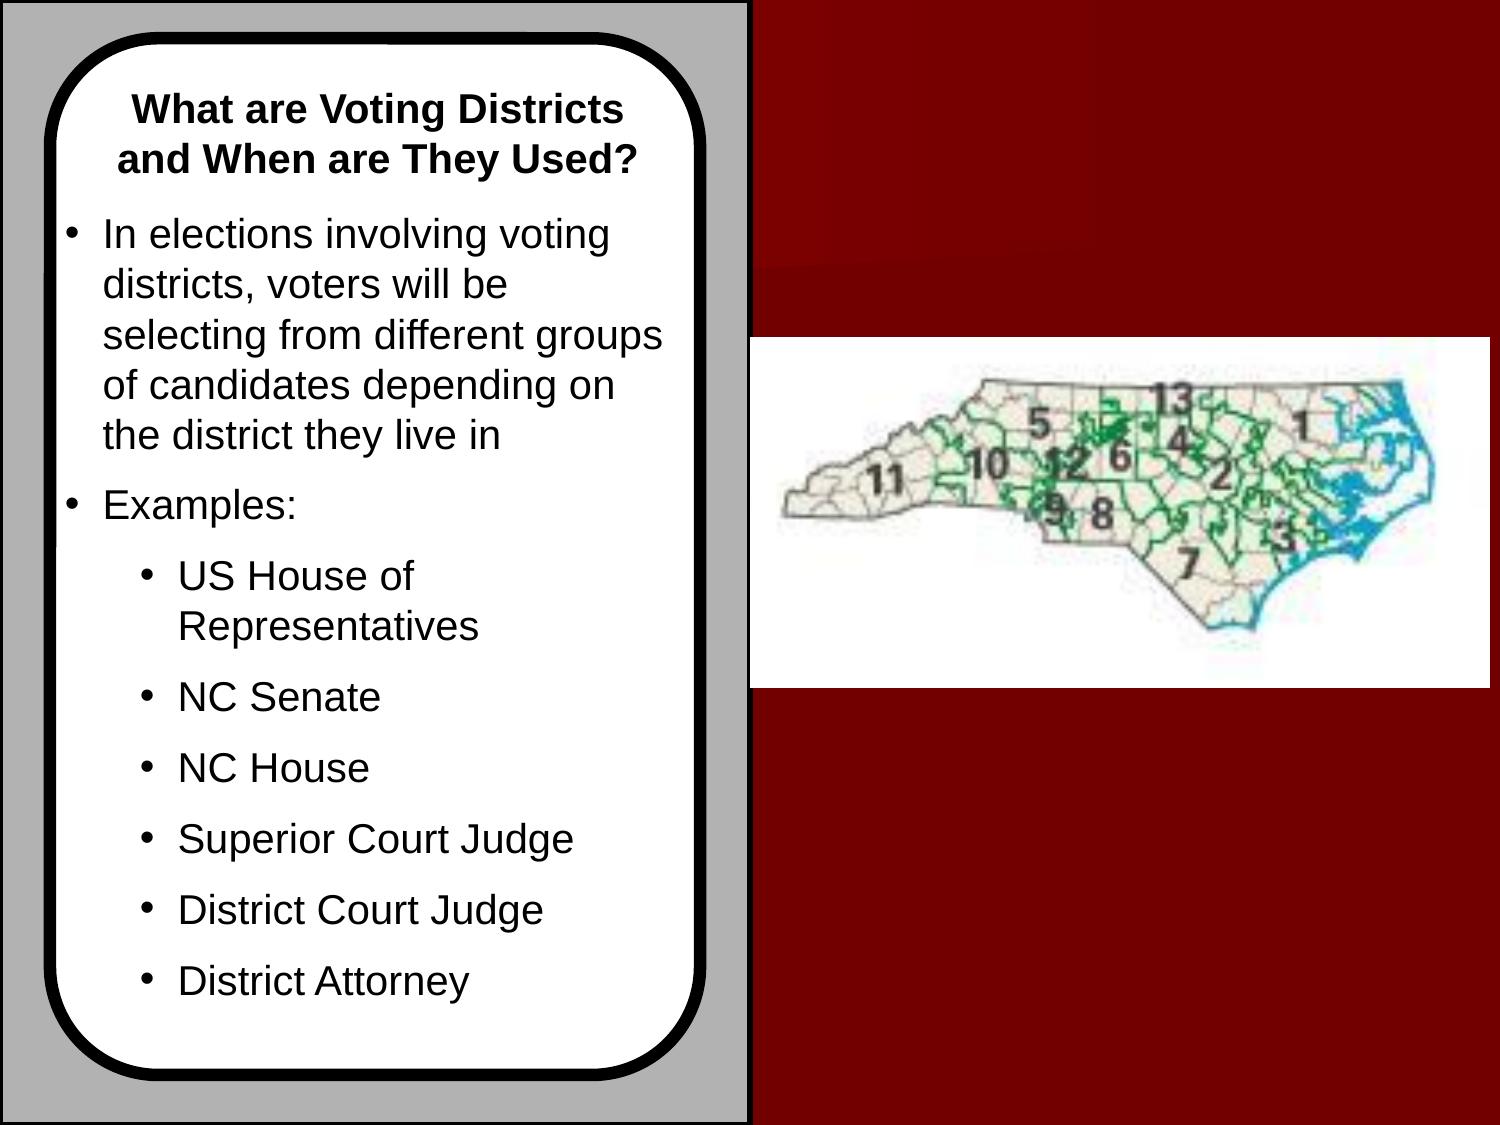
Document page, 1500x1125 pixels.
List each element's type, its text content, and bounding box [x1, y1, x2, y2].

picture [749, 337, 1490, 688]
text_box [50, 38, 701, 1075]
text_box [0, 0, 750, 1125]
text_box In elections involving voting districts, voters will be selecting from different groups of candidates depending on the district they live in Examples: US House of Representatives NC Senate NC House Superior Court Judge District Court Judge District Attorney [50, 199, 688, 1011]
text_box What are Voting Districts and When are They Used? [87, 74, 669, 190]
